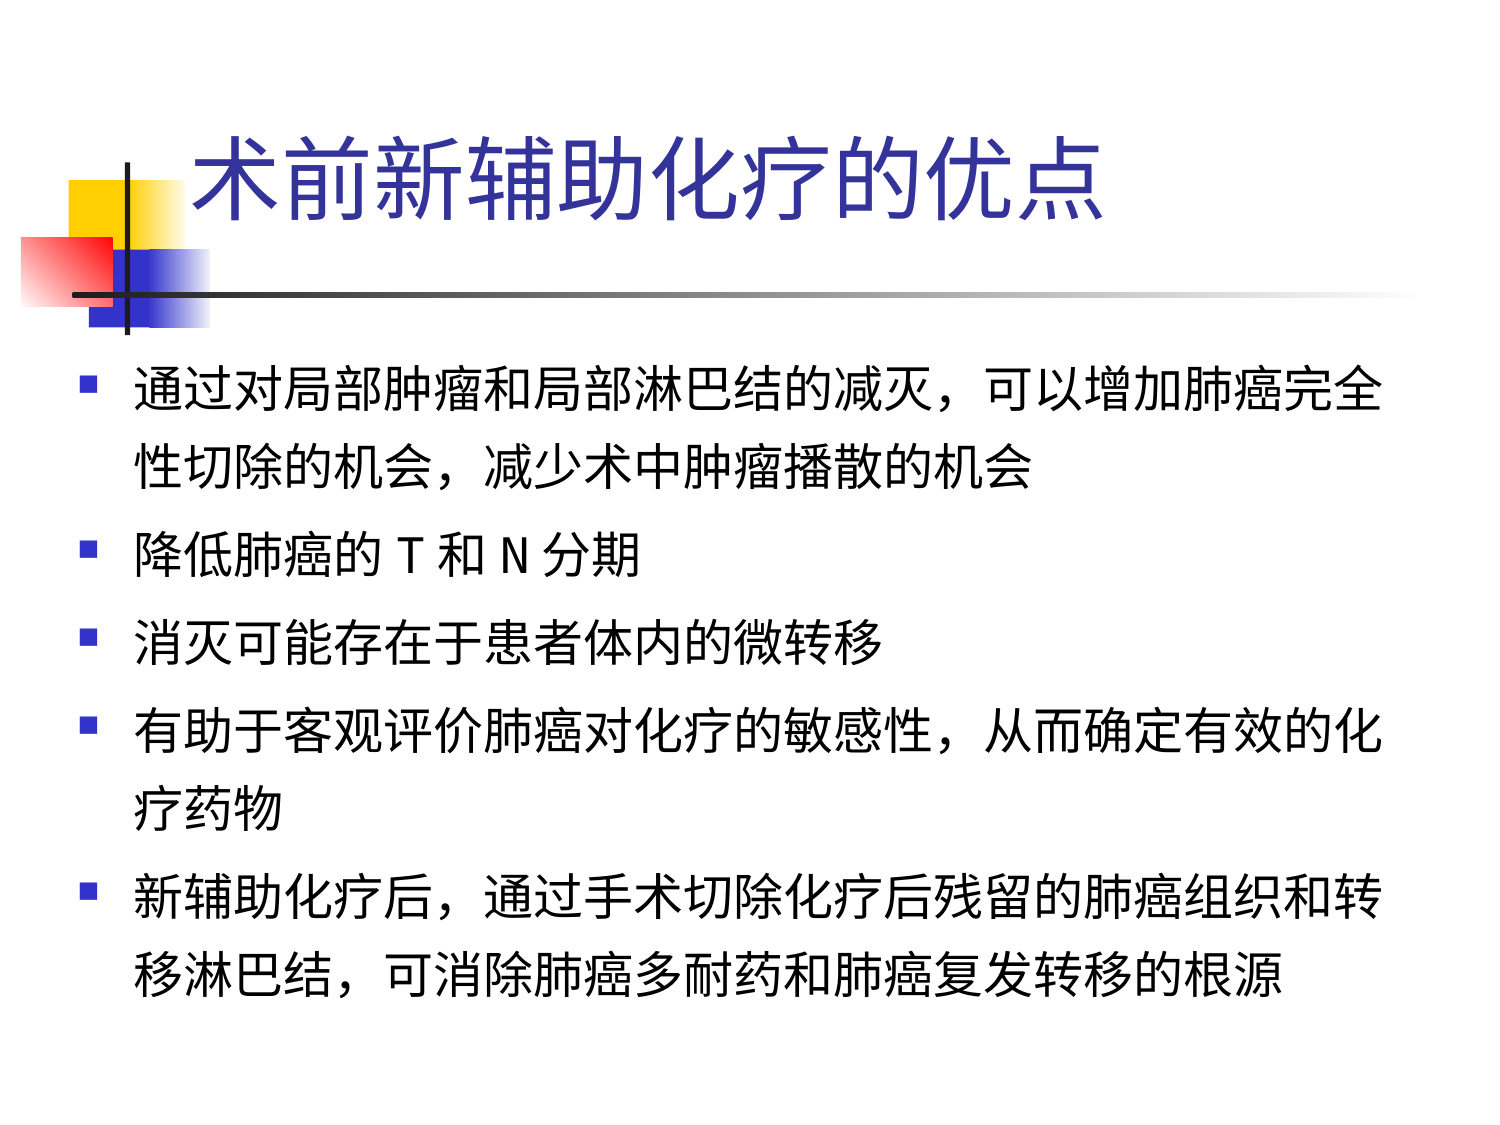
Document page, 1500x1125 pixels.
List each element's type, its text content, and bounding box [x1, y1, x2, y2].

title 术前新辅助化疗的优点 [174, 0, 1454, 241]
list 通过对局部肿瘤和局部淋巴结的减灭，可以增加肺癌完全性切除的机会，减少术中肿瘤播散的机会 降低肺癌的T和N分期 消灭可能存在于患者体内的微转移 有助于客观评价肺癌对化疗的敏感性，从而确定有效的化疗药物 新辅助化疗后，通过手术切除化疗后残留的肺癌组织和转移淋巴结，可消除肺癌多耐药和肺癌复发转移的根源 [62, 262, 1438, 1125]
